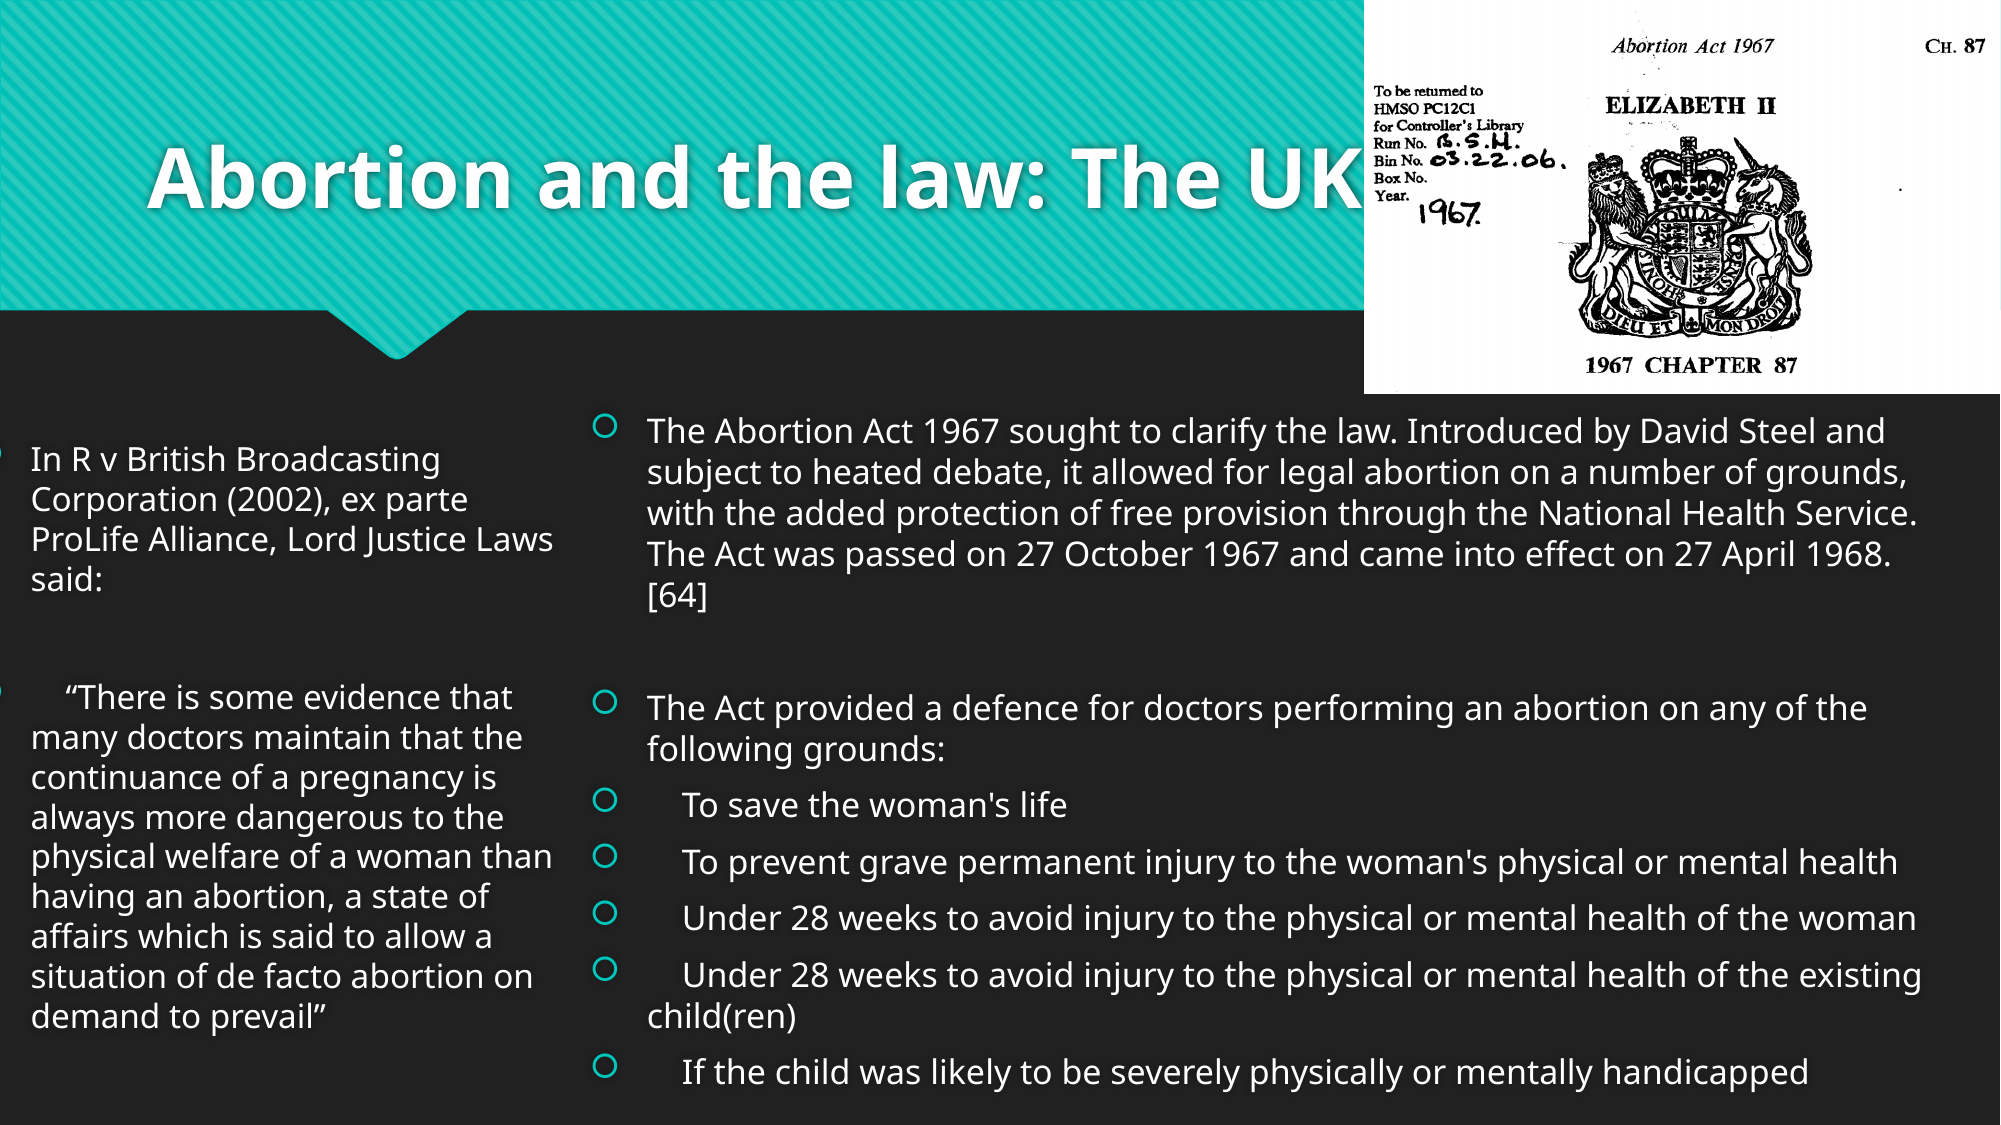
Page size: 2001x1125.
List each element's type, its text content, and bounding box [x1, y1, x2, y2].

picture [1363, 0, 2000, 394]
list In R v British Broadcasting Corporation (2002), ex parte ProLife Alliance, Lord Justice Laws said: “There is some evidence that many doctors maintain that the continuance of a pregnancy is always more dangerous to the physical welfare of a woman than having an abortion, a state of affairs which is said to allow a situation of de facto abortion on demand to prevail” [0, 354, 575, 1119]
title Abortion and the law: The UK [132, 73, 1363, 233]
list The Abortion Act 1967 sought to clarify the law. Introduced by David Steel and subject to heated debate, it allowed for legal abortion on a number of grounds, with the added protection of free provision through the National Health Service. The Act was passed on 27 October 1967 and came into effect on 27 April 1968.[64] The Act provided a defence for doctors performing an abortion on any of the following grounds: To save the woman's life To prevent grave permanent injury to the woman's physical or mental health Under 28 weeks to avoid injury to the physical or mental health of the woman Under 28 weeks to avoid injury to the physical or mental health of the existing child(ren) If the child was likely to be severely physically or mentally handicapped [574, 402, 1943, 1125]
